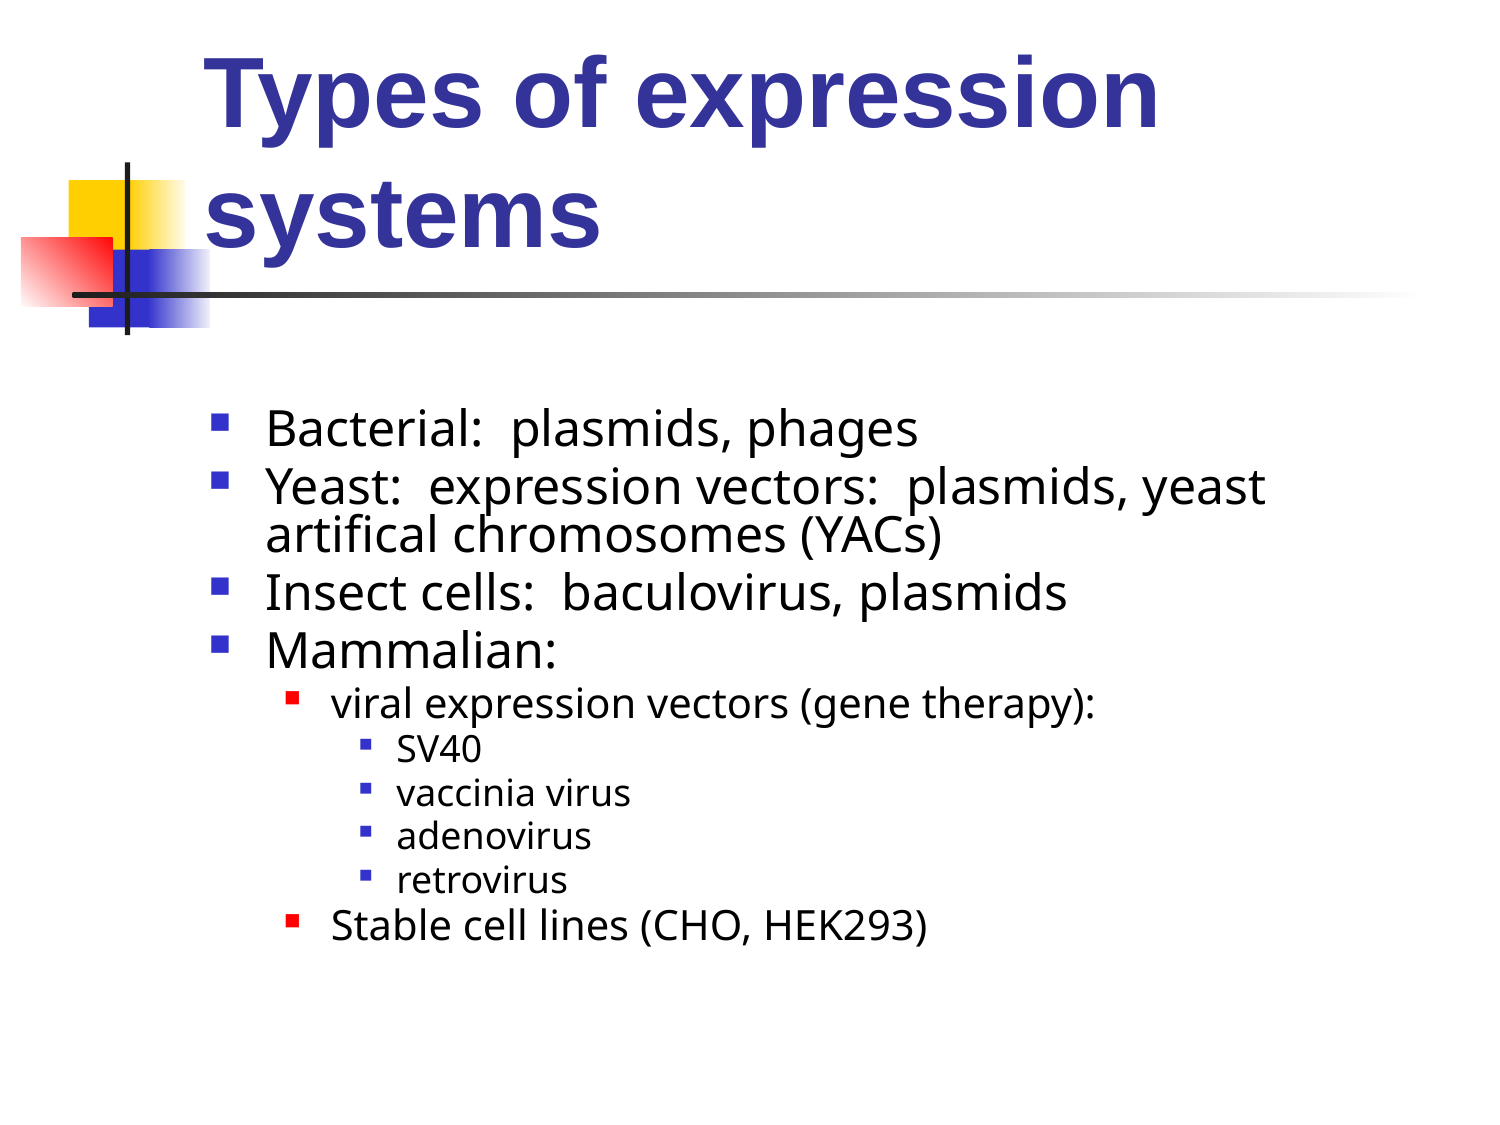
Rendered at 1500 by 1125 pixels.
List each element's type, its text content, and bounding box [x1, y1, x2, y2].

title Types of expression systems [188, 34, 1468, 276]
list Bacterial: plasmids, phages Yeast: expression vectors: plasmids, yeast artifical chromosomes (YACs) Insect cells: baculovirus, plasmids Mammalian: viral expression vectors (gene therapy): SV40 vaccinia virus adenovirus retrovirus Stable cell lines (CHO, HEK293) [193, 330, 1470, 1007]
